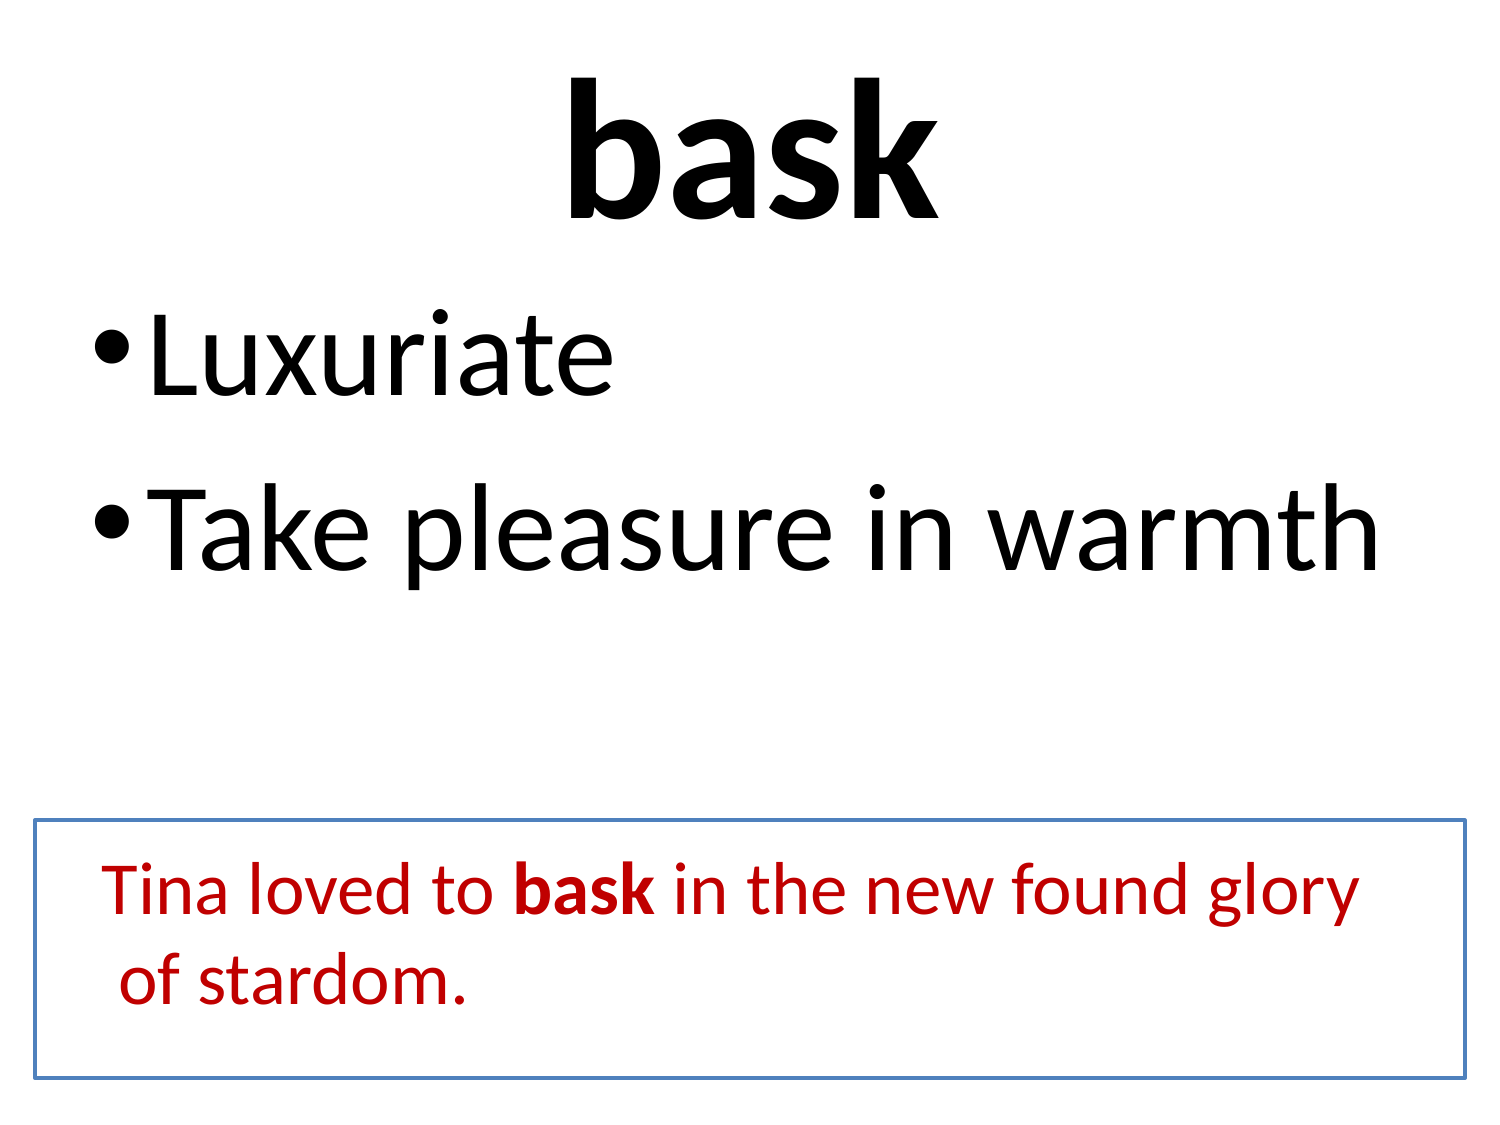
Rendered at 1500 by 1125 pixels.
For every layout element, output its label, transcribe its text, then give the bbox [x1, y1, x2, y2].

title bask [75, 45, 1425, 233]
list Tina loved to bask in the new found glory of stardom. [46, 832, 1454, 1067]
list Luxuriate Take pleasure in warmth [75, 262, 1425, 832]
